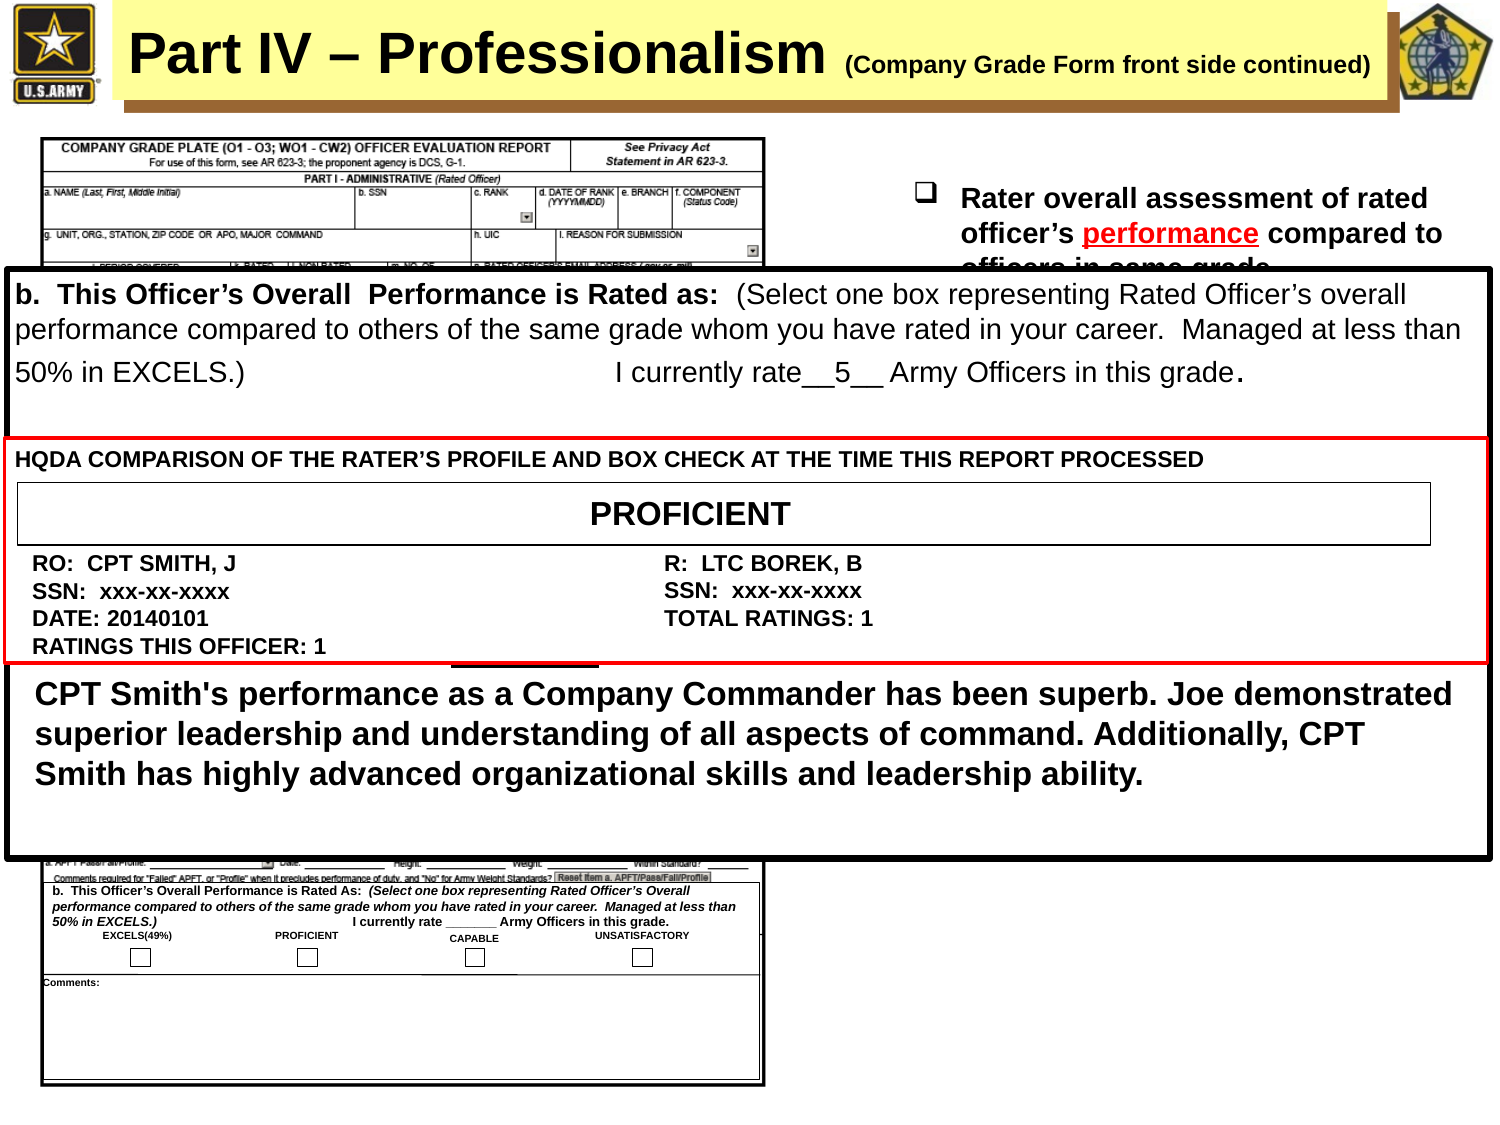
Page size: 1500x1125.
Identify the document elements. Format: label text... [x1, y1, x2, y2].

picture [37, 1080, 770, 1088]
picture [37, 859, 770, 874]
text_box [37, 874, 776, 1080]
text_box Part IV – Professionalism (Company Grade Form front side continued) [112, 0, 1388, 100]
picture [0, 0, 113, 113]
text_box Rater overall assessment of rated officer’s performance compared to officers in same grade Limited to Company and Field Grade plates [898, 172, 1472, 266]
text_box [0, 437, 1488, 669]
picture [1388, 3, 1494, 100]
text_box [0, 267, 1500, 859]
picture [37, 137, 770, 267]
